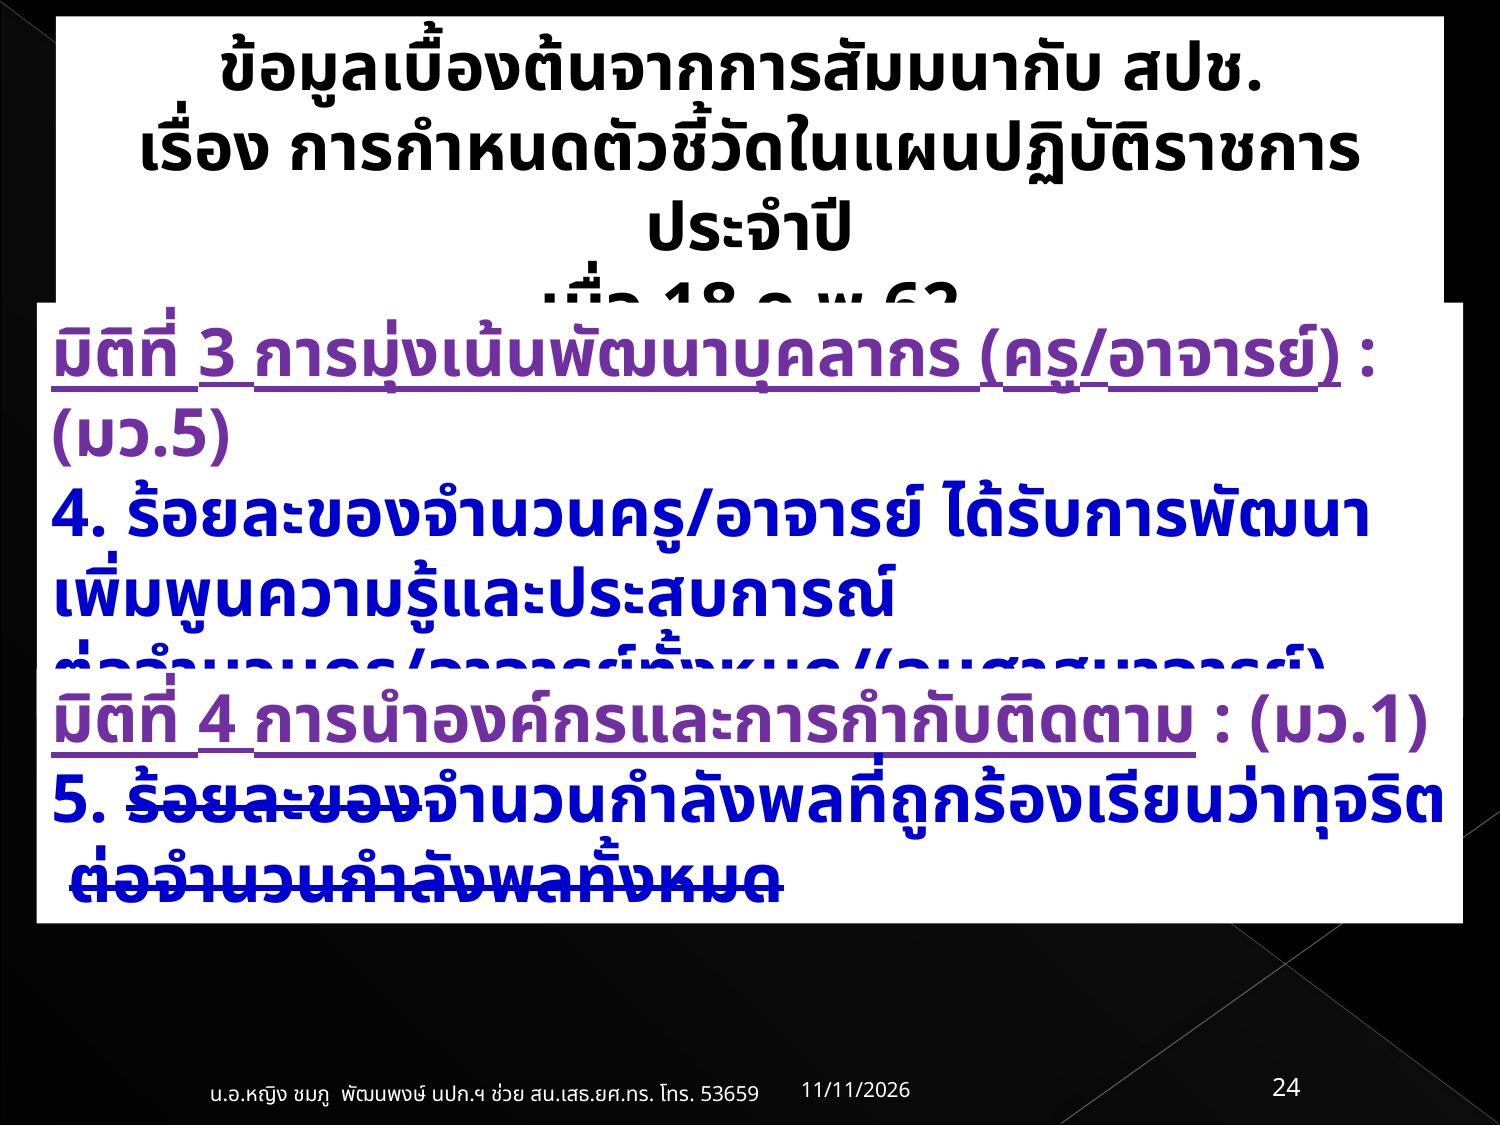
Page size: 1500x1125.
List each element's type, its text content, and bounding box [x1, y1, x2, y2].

text_box มิติที่ 4 การนำองค์กรและการกำกับติดตาม : (มว.1) 5. ร้อยละของจำนวนกำลังพลที่ถูกร้องเรียนว่าทุจริต ต่อจำนวนกำลังพลทั้งหมด [36, 668, 1463, 924]
slide_number 24 [1245, 1063, 1328, 1113]
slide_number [786, 1063, 1136, 1113]
text_box ข้อมูลเบื้องต้นจากการสัมมนากับ สปช. เรื่อง การกำหนดตัวชี้วัดในแผนปฏิบัติราชการประจำปี เมื่อ 18 ก.พ.62 [55, 16, 1444, 302]
text_box มิติที่ 3 การมุ่งเน้นพัฒนาบุคลากร (ครู/อาจารย์) : (มว.5) 4. ร้อยละของจำนวนครู/อาจารย์ ได้รับการพัฒนาเพิ่มพูนความรู้และประสบการณ์ ต่อจำนวนครู/อาจารย์ทั้งหมด/(อนุศาสนาจารย์) [36, 302, 1464, 718]
footer น.อ.หญิง ชมภู พัฒนพงษ์ นปก.ฯ ช่วย สน.เสธ.ยศ.ทร. โทร. 53659 [75, 1063, 774, 1113]
